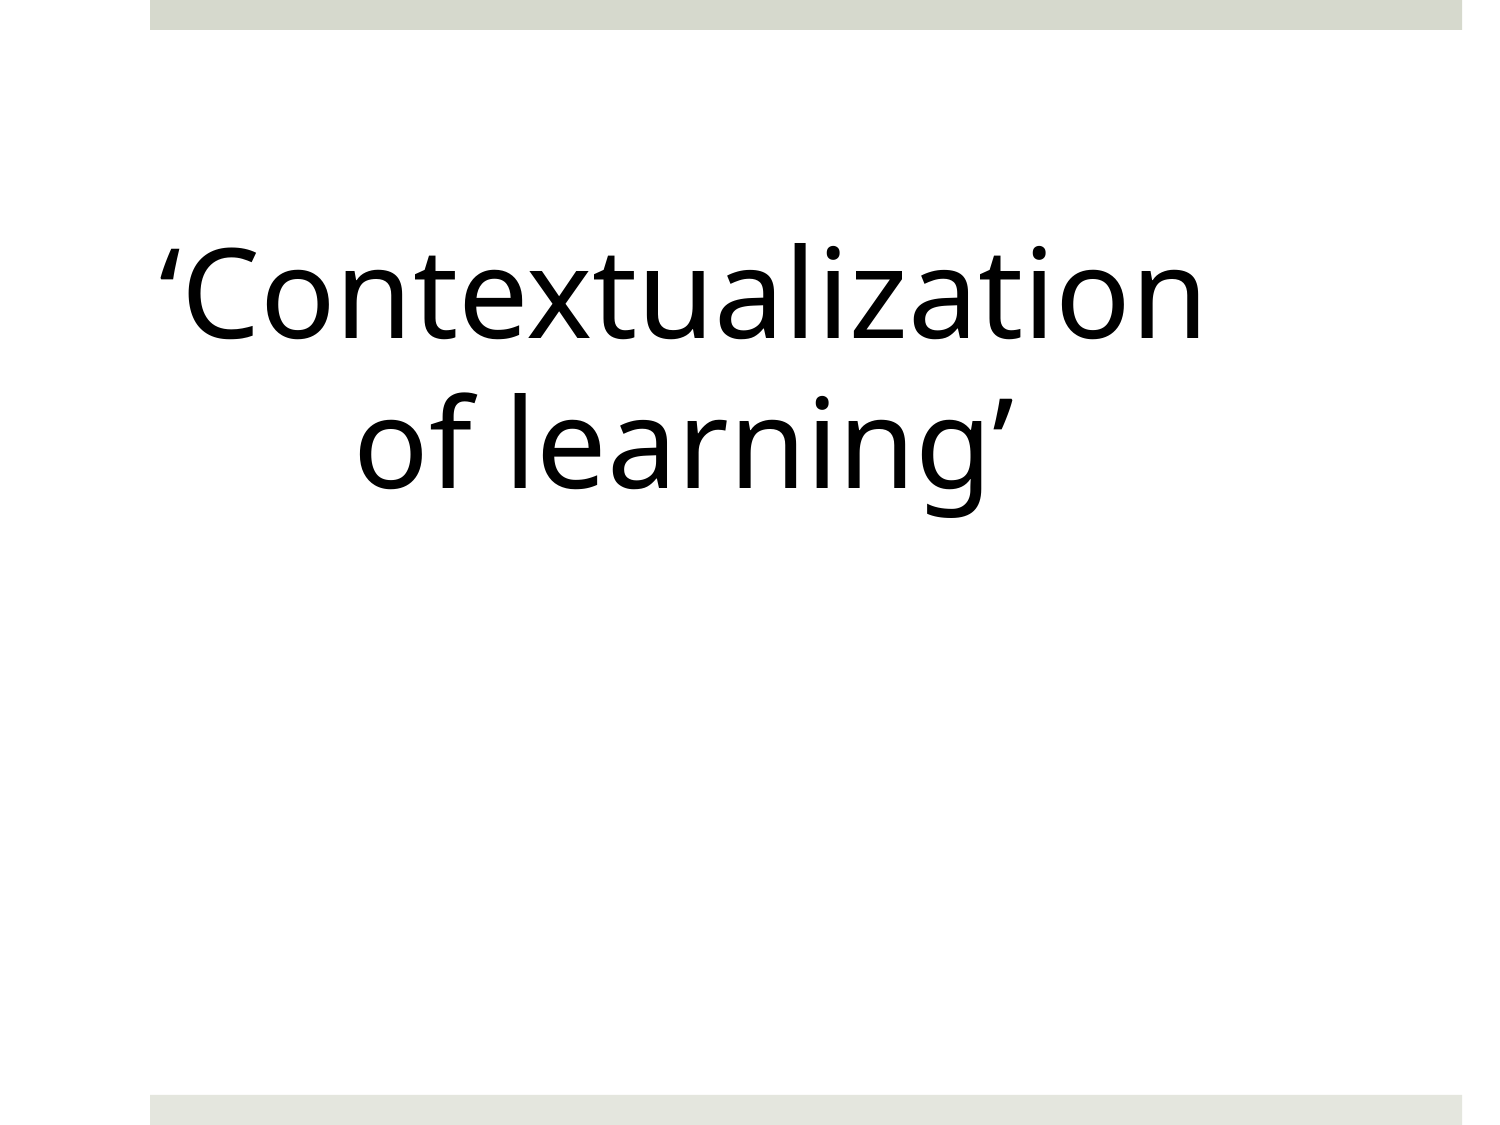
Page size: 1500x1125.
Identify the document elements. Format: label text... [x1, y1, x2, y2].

text_box ‘Contextualization of learning’ [107, 206, 1262, 521]
